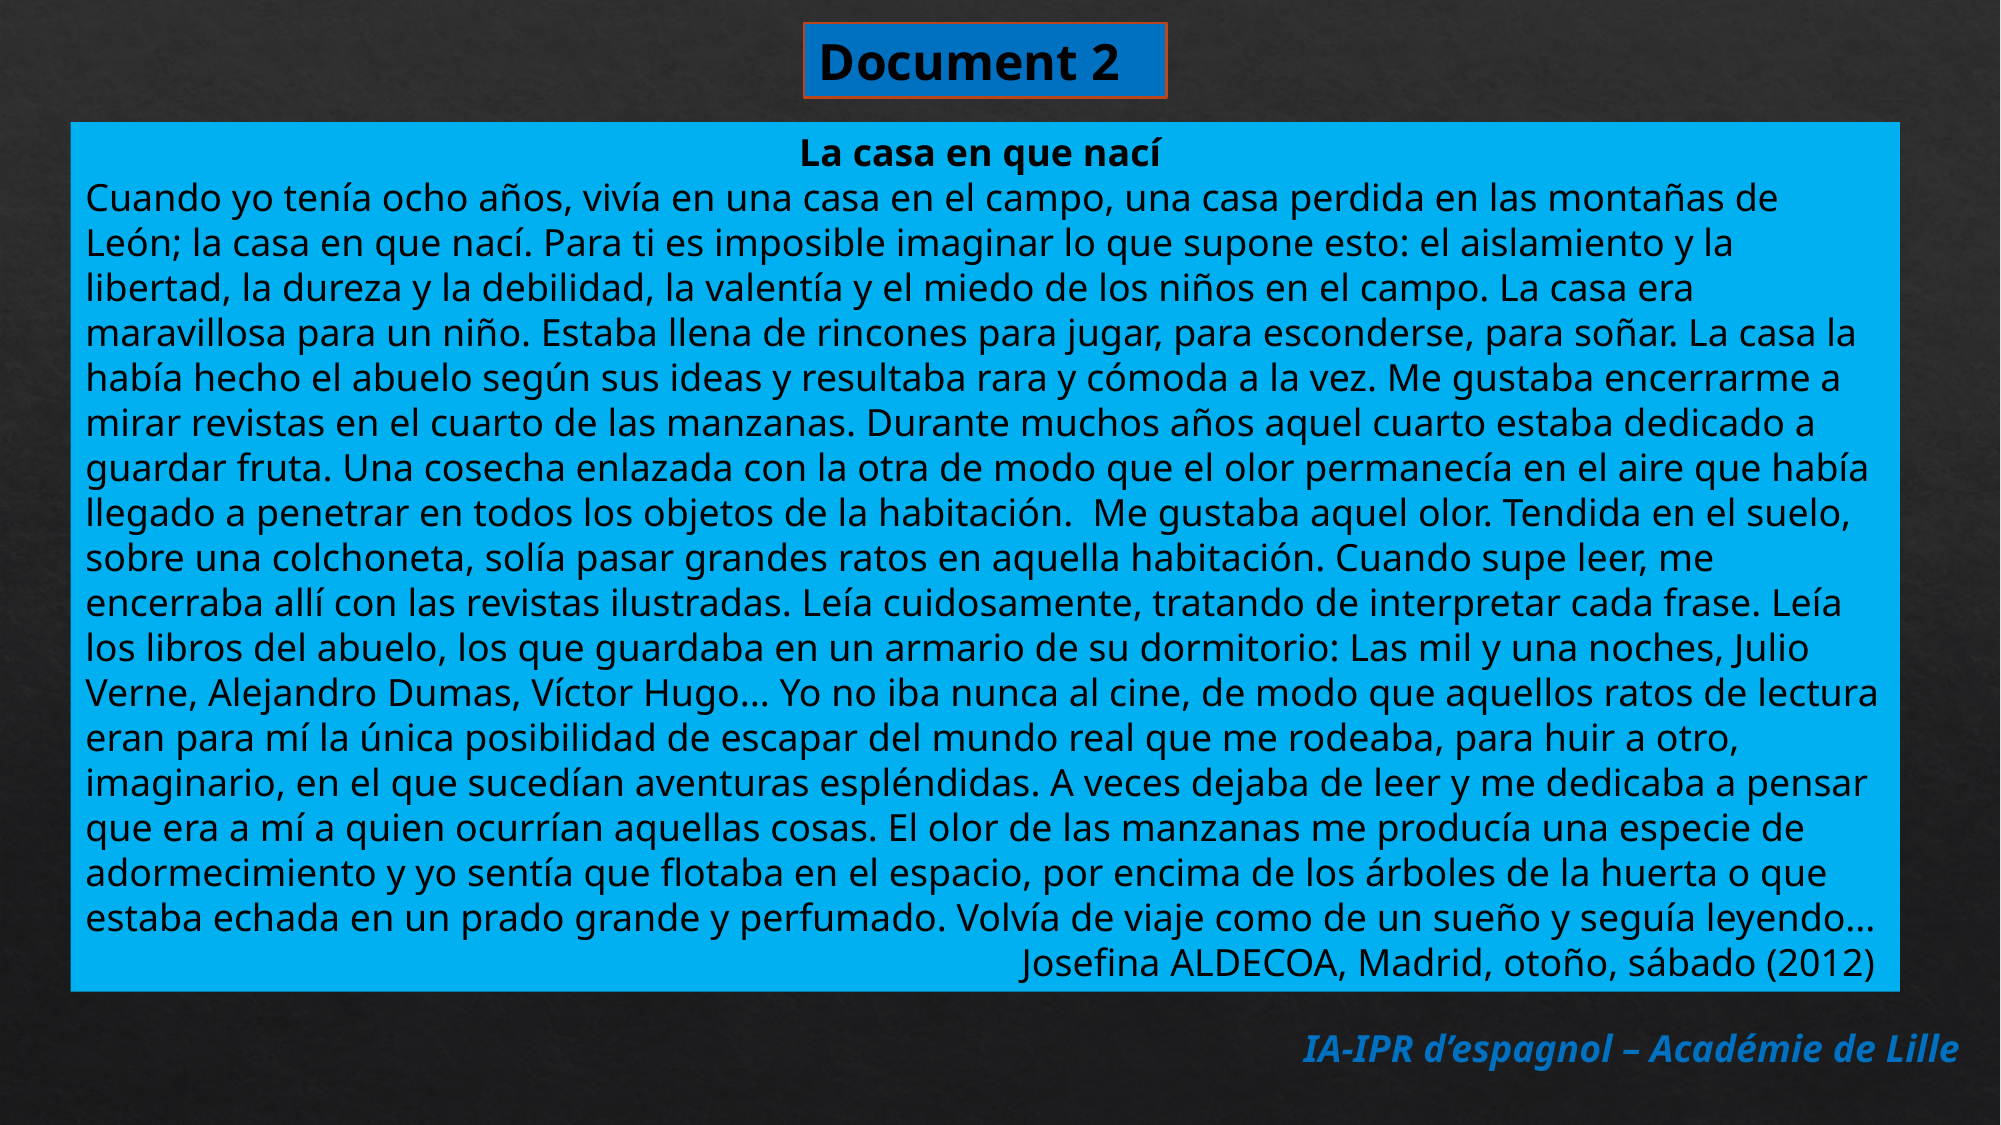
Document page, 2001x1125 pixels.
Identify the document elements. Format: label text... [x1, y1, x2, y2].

text_box IA-IPR d’espagnol – Académie de Lille [1289, 1017, 1976, 1078]
text_box Document 2 [803, 22, 1168, 99]
text_box La casa en que nací Cuando yo tenía ocho años, vivía en una casa en el campo, una casa perdida en las montañas de León; la casa en que nací. Para ti es imposible imaginar lo que supone esto: el aislamiento y la libertad, la dureza y la debilidad, la valentía y el miedo de los niños en el campo. La casa era maravillosa para un niño. Estaba llena de rincones para jugar, para esconderse, para soñar. La casa la había hecho el abuelo según sus ideas y resultaba rara y cómoda a la vez. Me gustaba encerrarme a mirar revistas en el cuarto de las manzanas. Durante muchos años aquel cuarto estaba dedicado a guardar fruta. Una cosecha enlazada con la otra de modo que el olor permanecía en el aire que había llegado a penetrar en todos los objetos de la habitación. Me gustaba aquel olor. Tendida en el suelo, sobre una colchoneta, solía pasar grandes ratos en aquella habitación. Cuando supe leer, me encerraba allí con las revistas ilustradas. Leía cuidosamente, tratando de interpretar cada frase. Leía los libros del abuelo, los que guardaba en un armario de su dormitorio: Las mil y una noches, Julio Verne, Alejandro Dumas, Víctor Hugo... Yo no iba nunca al cine, de modo que aquellos ratos de lectura eran para mí la única posibilidad de escapar del mundo real que me rodeaba, para huir a otro, imaginario, en el que sucedían aventuras espléndidas. A veces dejaba de leer y me dedicaba a pensar que era a mí a quien ocurrían aquellas cosas. El olor de las manzanas me producía una especie de adormecimiento y yo sentía que flotaba en el espacio, por encima de los árboles de la huerta o que estaba echada en un prado grande y perfumado. Volvía de viaje como de un sueño y seguía leyendo... Josefina ALDECOA, Madrid, otoño, sábado (2012) [70, 122, 1900, 992]
